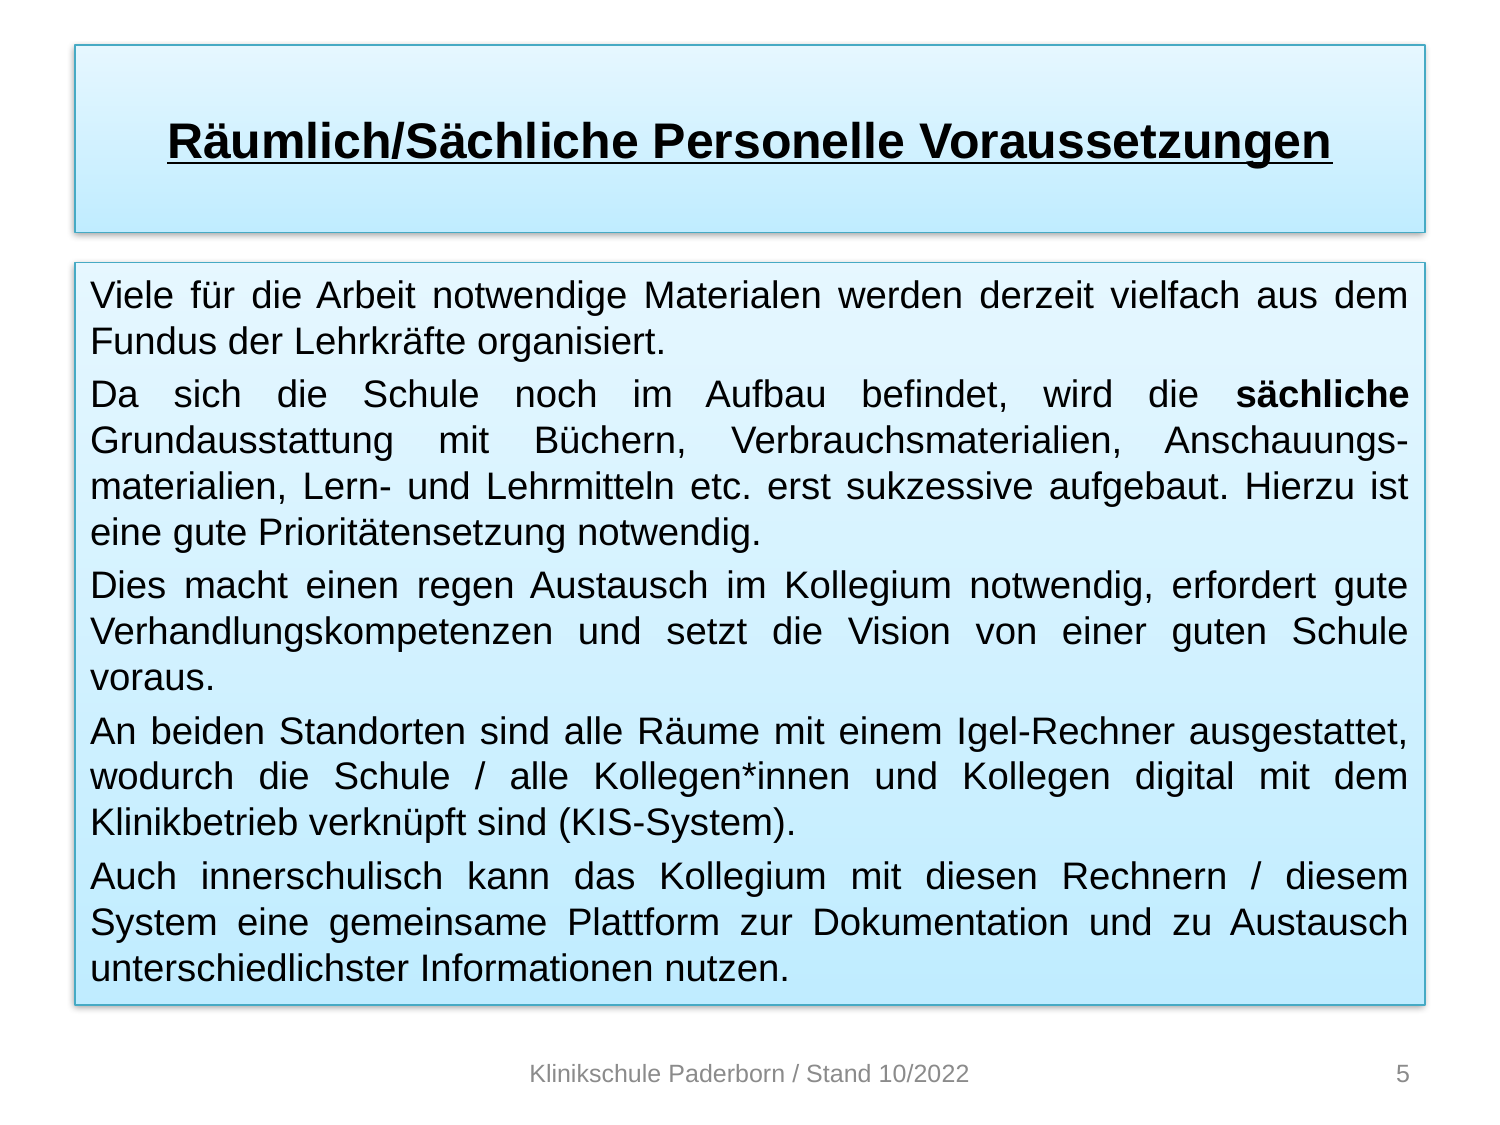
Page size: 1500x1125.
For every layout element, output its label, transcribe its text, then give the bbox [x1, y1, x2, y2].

footer Klinikschule Paderborn / Stand 10/2022 [512, 1042, 988, 1103]
slide_number 5 [1074, 1042, 1425, 1103]
list Viele für die Arbeit notwendige Materialen werden derzeit vielfach aus dem Fundus der Lehrkräfte organisiert. Da sich die Schule noch im Aufbau befindet, wird die sächliche Grundausstattung mit Büchern, Verbrauchsmaterialien, Anschauungs-materialien, Lern- und Lehrmitteln etc. erst sukzessive aufgebaut. Hierzu ist eine gute Prioritätensetzung notwendig. Dies macht einen regen Austausch im Kollegium notwendig, erfordert gute Verhandlungskompetenzen und setzt die Vision von einer guten Schule voraus. An beiden Standorten sind alle Räume mit einem Igel-Rechner ausgestattet, wodurch die Schule / alle Kollegen*innen und Kollegen digital mit dem Klinikbetrieb verknüpft sind (KIS-System). Auch innerschulisch kann das Kollegium mit diesen Rechnern / diesem System eine gemeinsame Plattform zur Dokumentation und zu Austausch unterschiedlichster Informationen nutzen. [74, 262, 1426, 1006]
title Räumlich/Sächliche Personelle Voraussetzungen [74, 44, 1426, 233]
